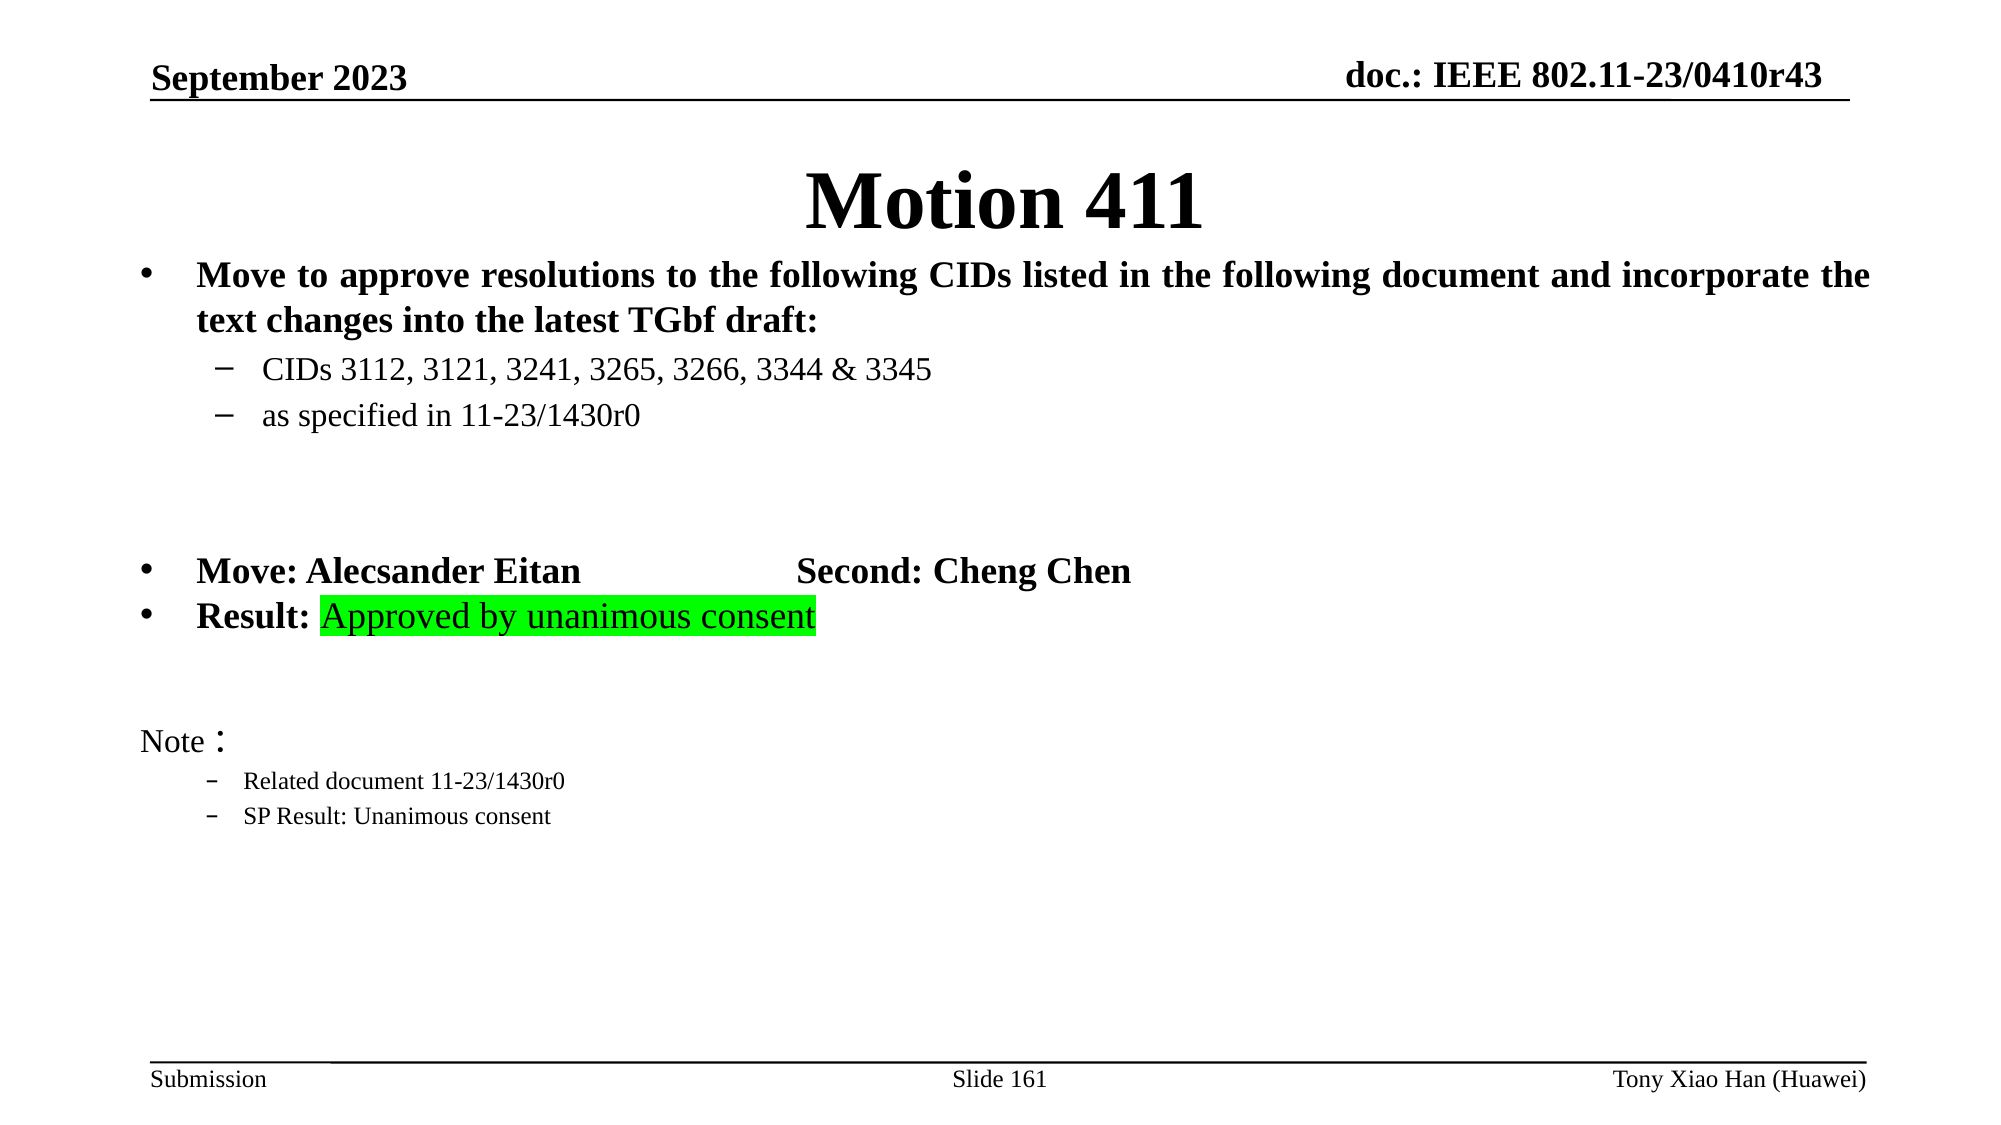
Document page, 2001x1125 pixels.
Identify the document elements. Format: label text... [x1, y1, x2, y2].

text_box Move to approve resolutions to the following CIDs listed in the following document and incorporate the text changes into the latest TGbf draft: CIDs 3112, 3121, 3241, 3265, 3266, 3344 & 3345 as specified in 11-23/1430r0 Move: Alecsander Eitan Second: Cheng Chen Result: Approved by unanimous consent Note： Related document 11-23/1430r0 SP Result: Unanimous consent [125, 212, 1888, 900]
text_box Motion 411 [368, 137, 1644, 212]
